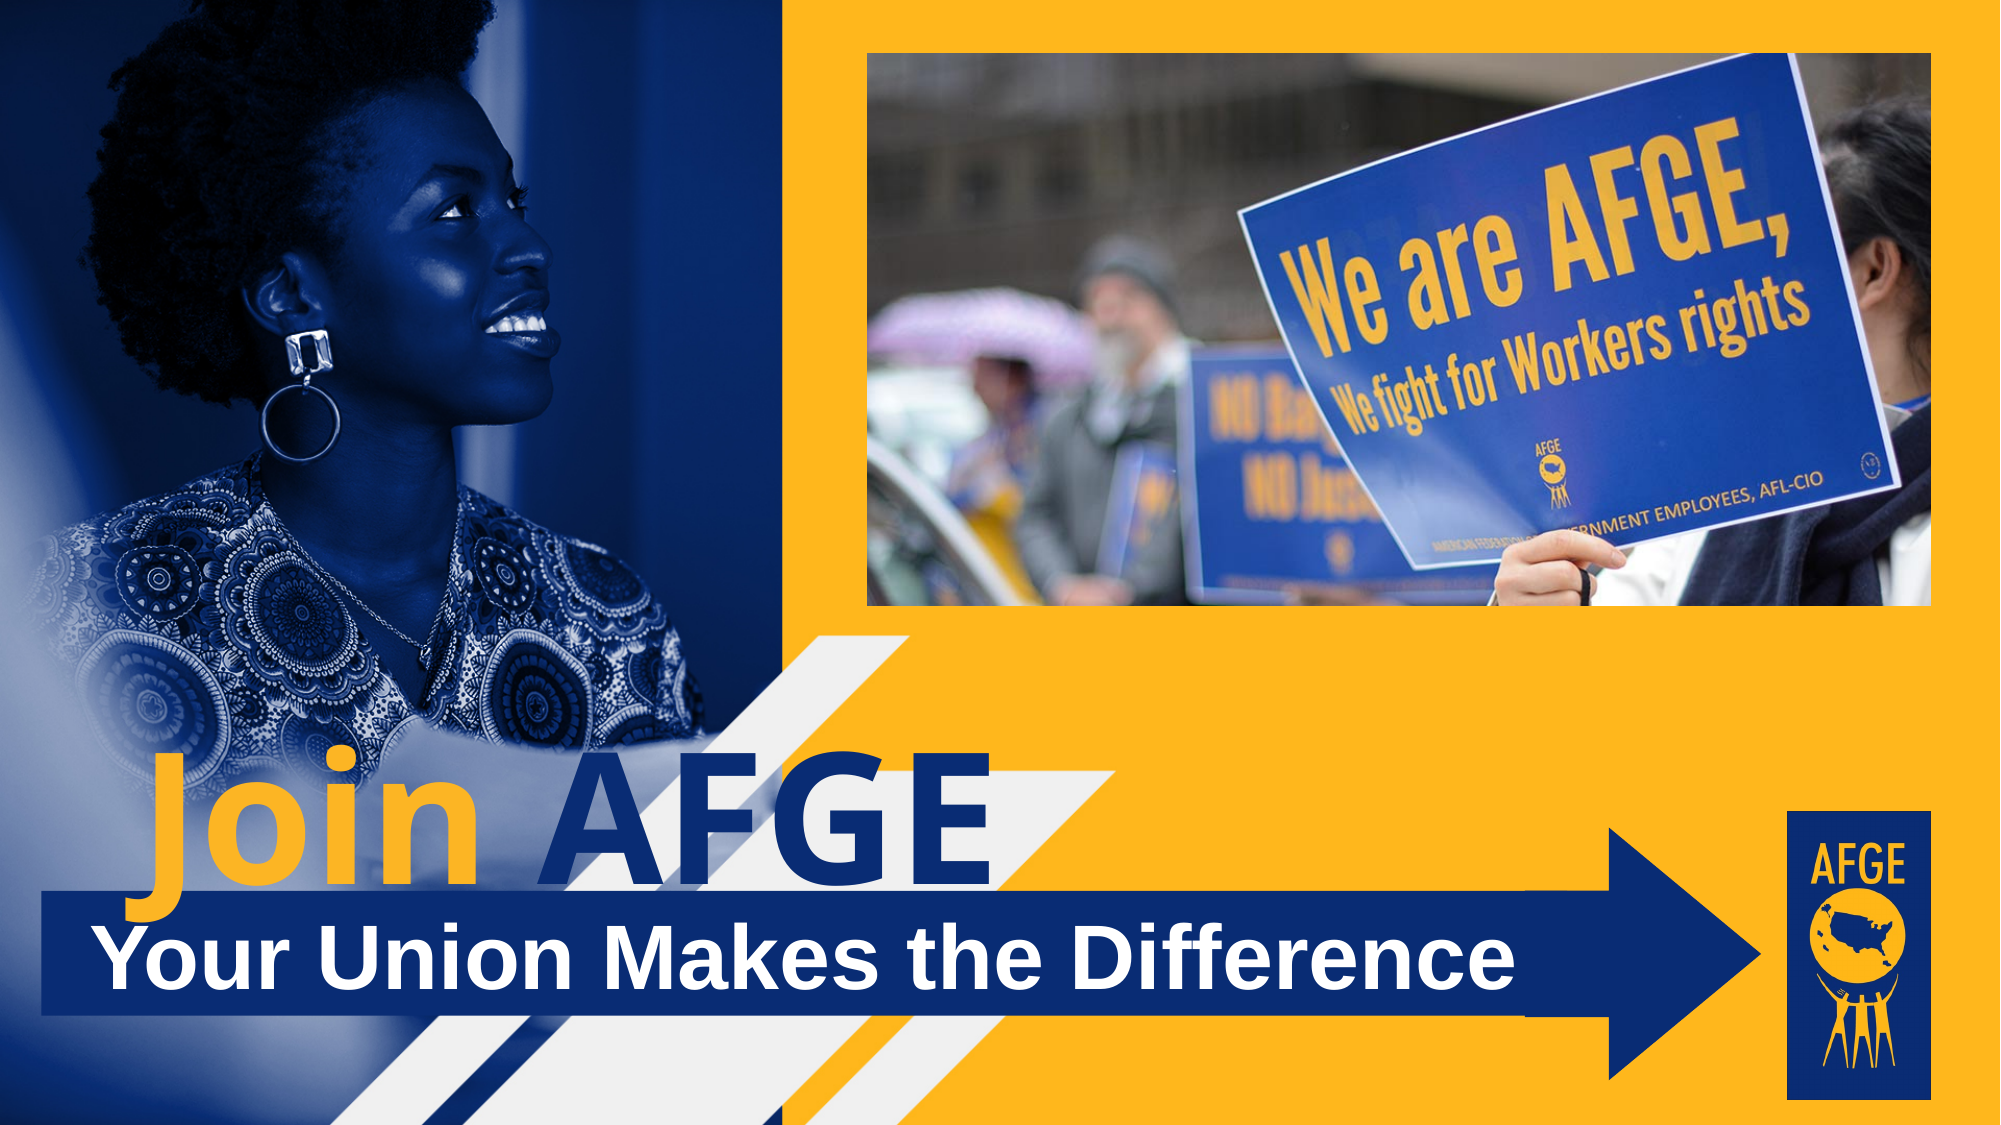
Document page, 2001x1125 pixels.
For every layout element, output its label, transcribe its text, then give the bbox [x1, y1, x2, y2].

text_box Your Union Makes the Difference [41, 890, 1524, 1016]
picture [0, 0, 2000, 1125]
text_box [1524, 827, 1762, 1081]
text_box Join AFGE [0, 711, 1254, 911]
